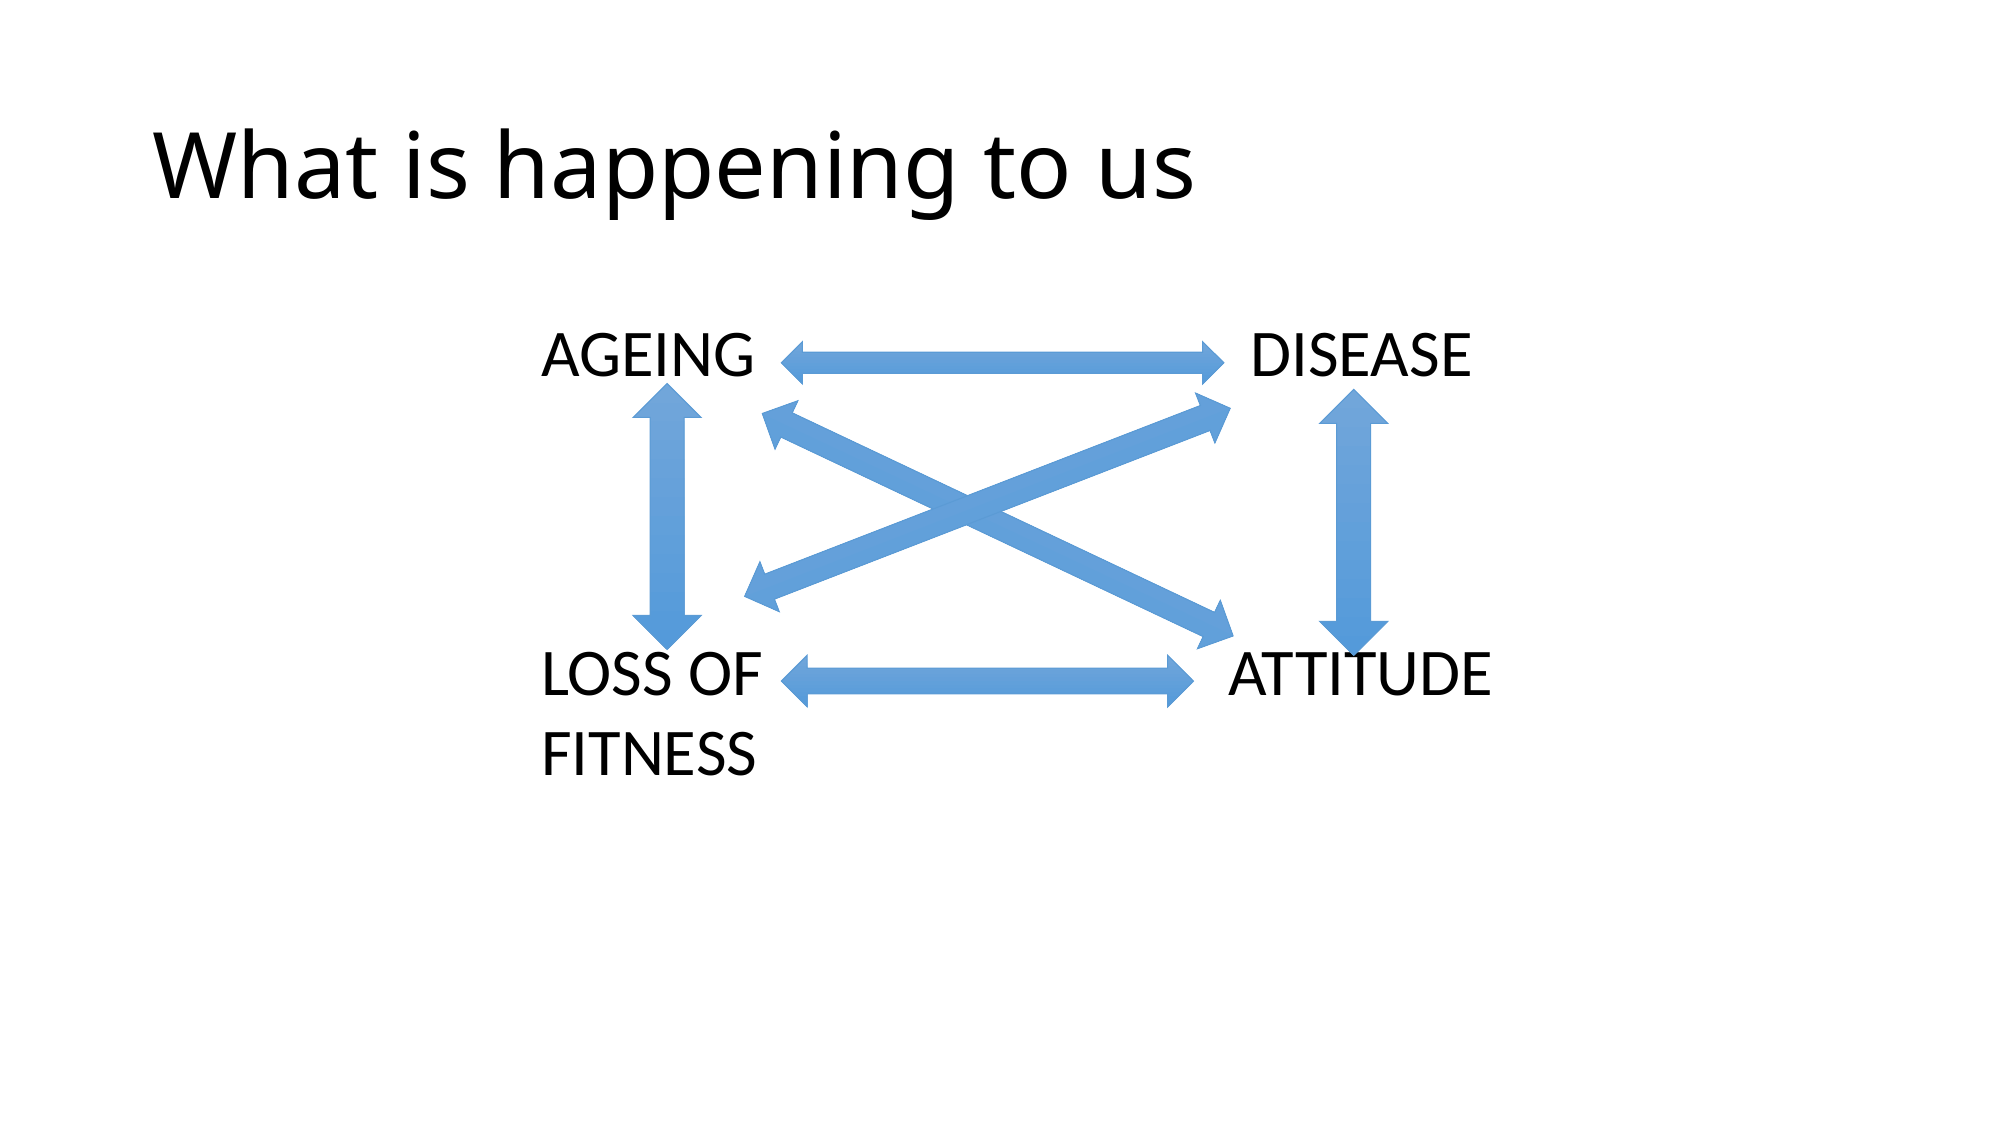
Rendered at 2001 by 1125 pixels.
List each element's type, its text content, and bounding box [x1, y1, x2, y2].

text_box AGEING DISEASE LOSS OF ATTITUDE FITNESS [526, 301, 1591, 877]
text_box [780, 340, 1225, 386]
title What is happening to us [137, 59, 1863, 278]
text_box [780, 654, 1195, 709]
text_box [631, 382, 703, 651]
text_box [1318, 388, 1389, 657]
text_box [743, 392, 1231, 613]
text_box [967, 512, 1234, 650]
text_box [761, 399, 967, 509]
